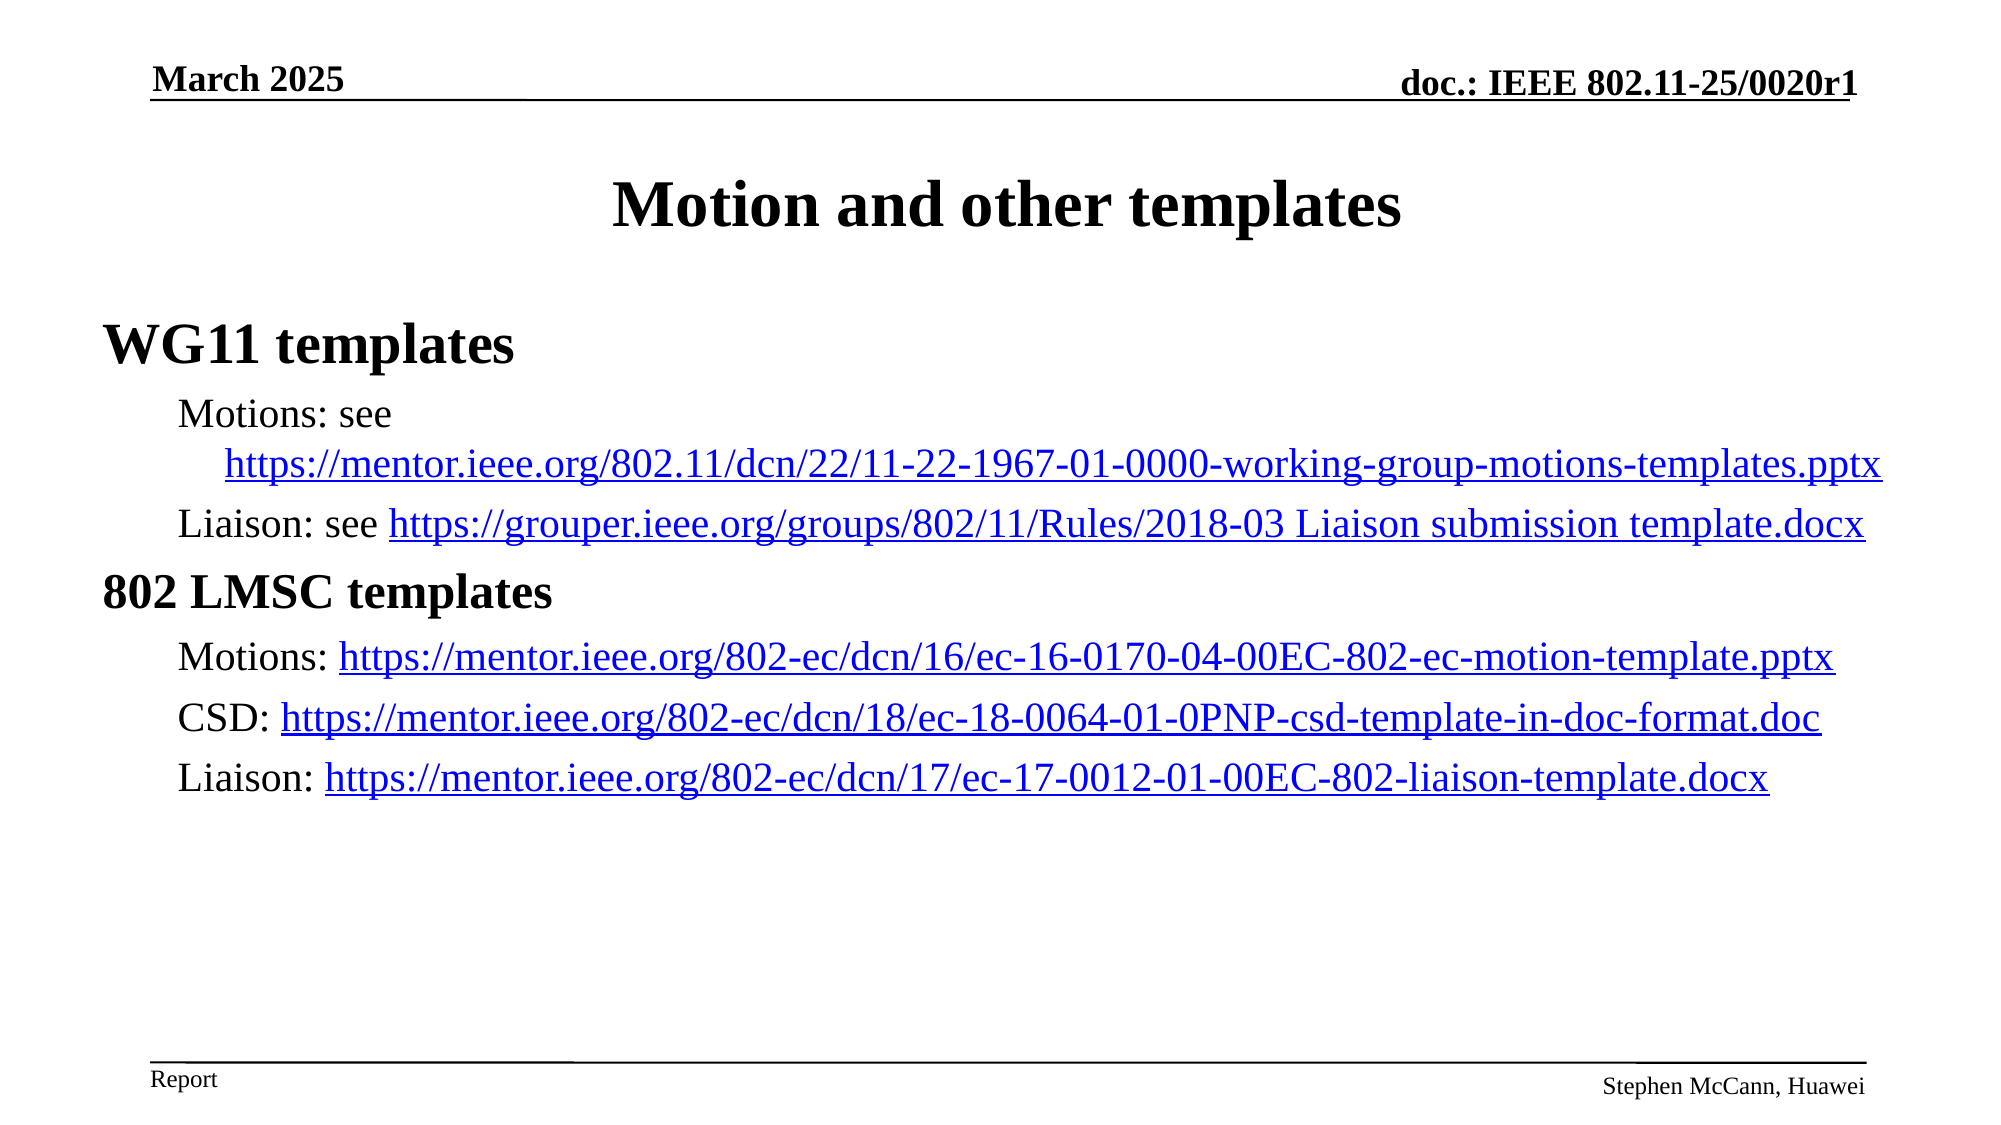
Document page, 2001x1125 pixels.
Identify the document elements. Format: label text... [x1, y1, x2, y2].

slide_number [152, 54, 563, 100]
list WG11 templates Motions: see https://mentor.ieee.org/802.11/dcn/22/11-22-1967-01-0000-working-group-motions-templates.pptx Liaison: see https://grouper.ieee.org/groups/802/11/Rules/2018-03 Liaison submission template.docx 802 LMSC templates Motions: https://mentor.ieee.org/802-ec/dcn/16/ec-16-0170-04-00EC-802-ec-motion-template.pptx CSD: https://mentor.ieee.org/802-ec/dcn/18/ec-18-0064-01-0PNP-csd-template-in-doc-format.doc Liaison: https://mentor.ieee.org/802-ec/dcn/17/ec-17-0012-01-00EC-802-liaison-template.docx [87, 297, 1913, 976]
text_box Stephen McCann, Huawei [1295, 1062, 1881, 1103]
title Motion and other templates [149, 112, 1850, 288]
